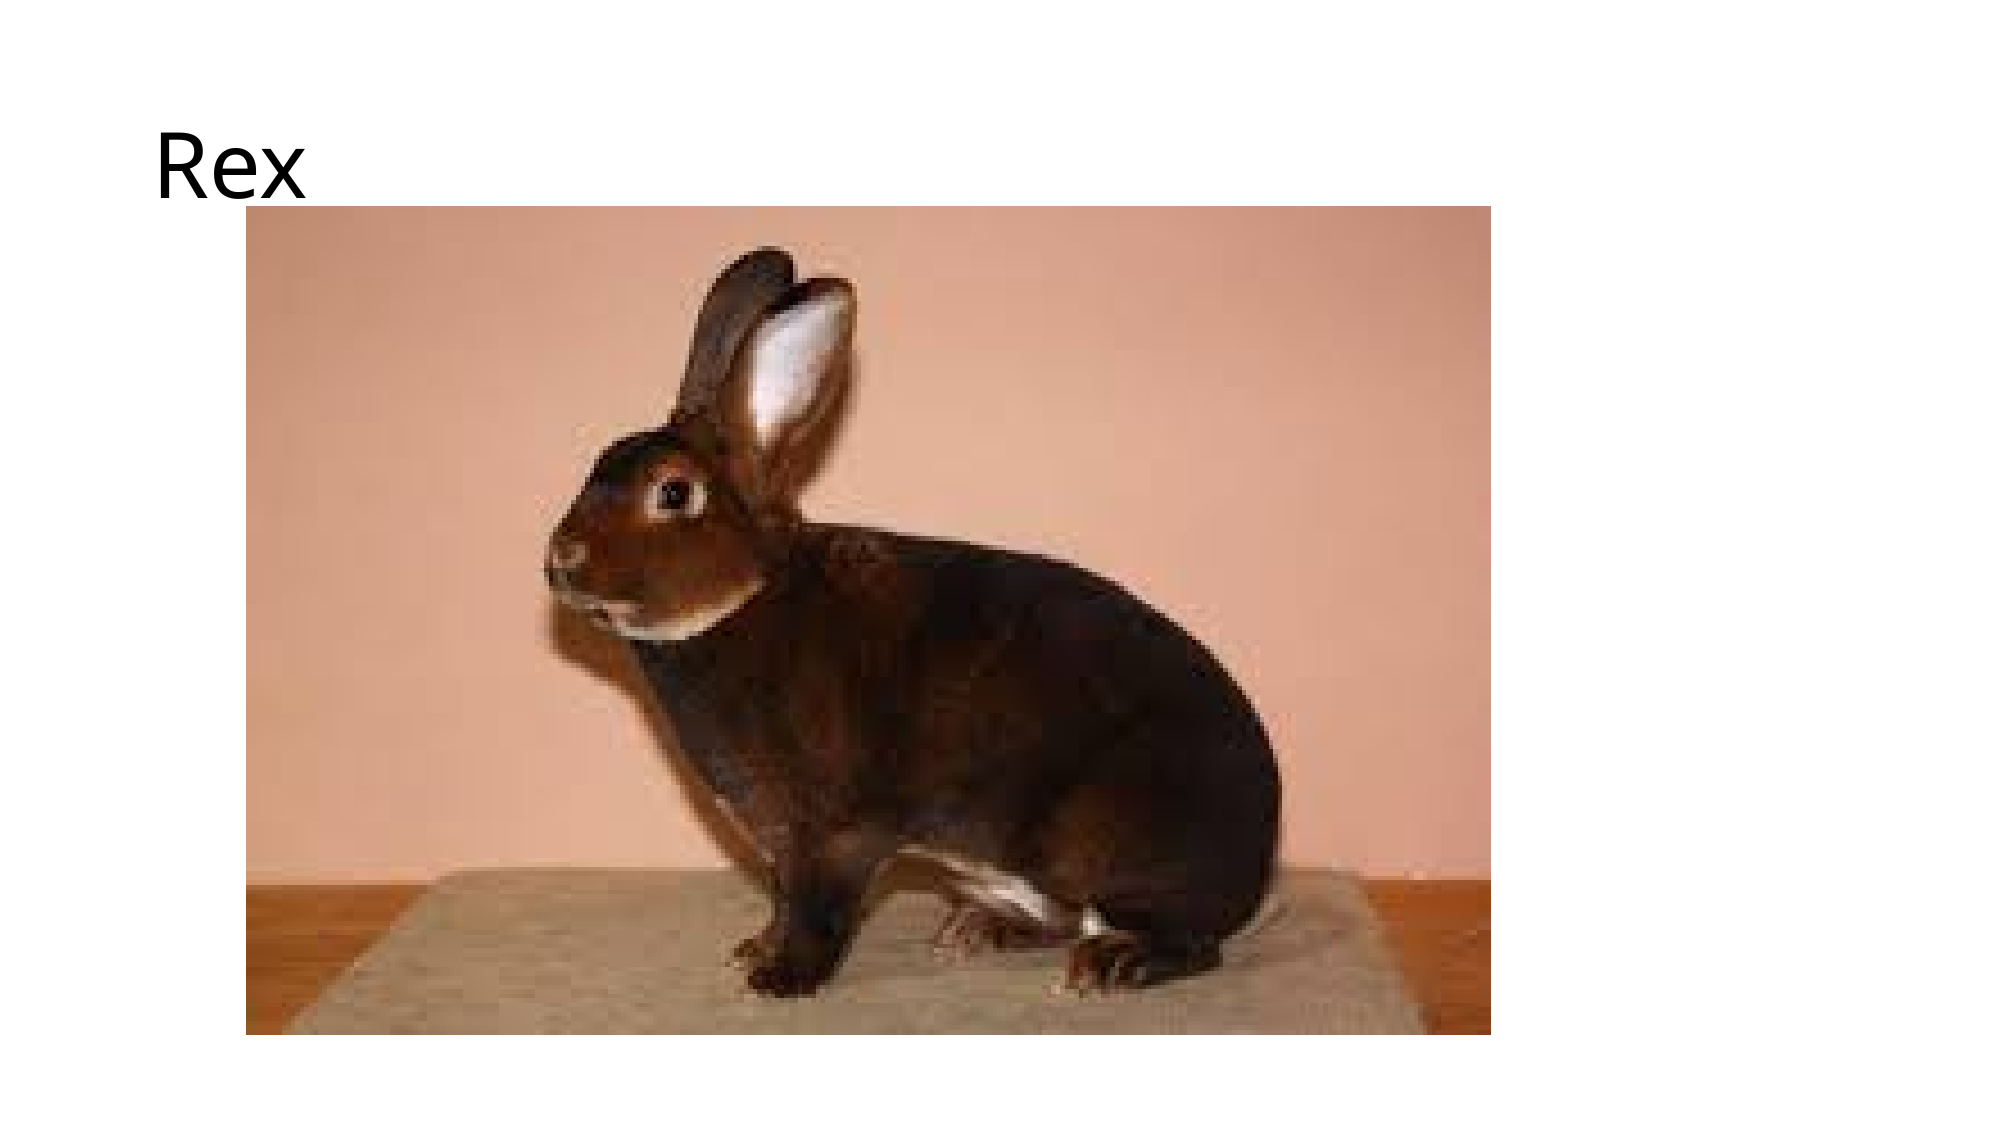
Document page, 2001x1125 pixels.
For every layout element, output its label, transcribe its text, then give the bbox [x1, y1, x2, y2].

title Rex [137, 59, 1863, 278]
picture [246, 206, 1491, 1035]
